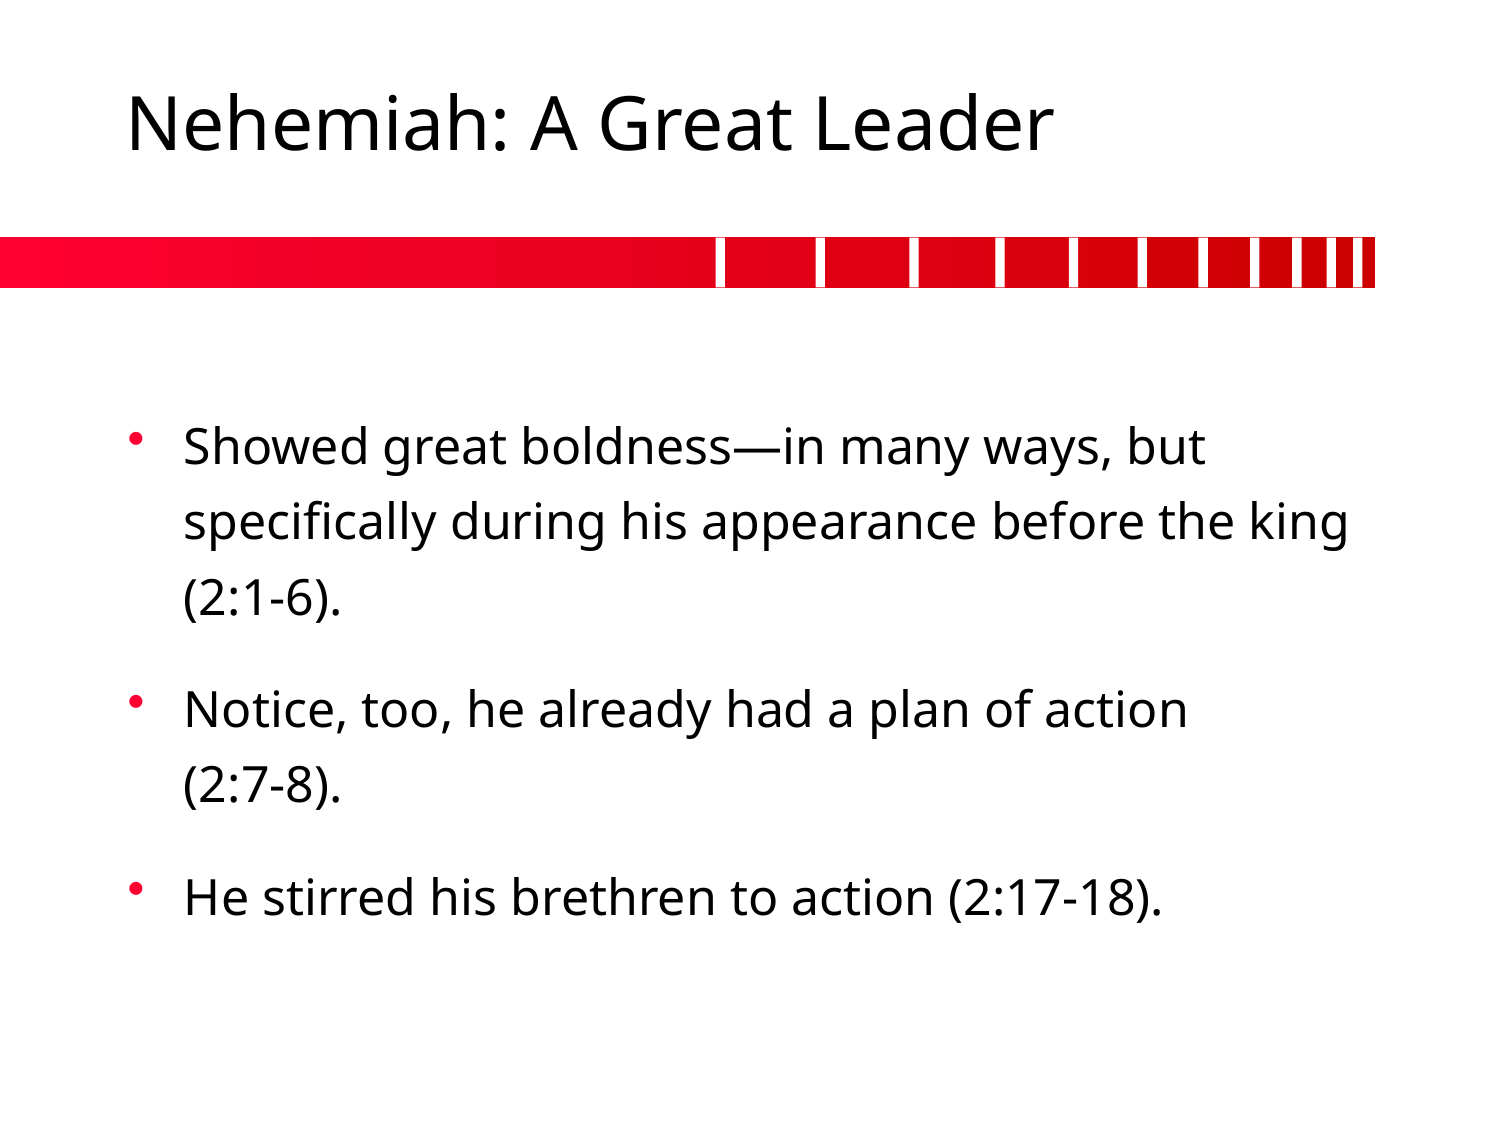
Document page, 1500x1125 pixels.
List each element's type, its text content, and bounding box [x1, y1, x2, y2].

list Showed great boldness—in many ways, but specifically during his appearance before the king (2:1-6). Notice, too, he already had a plan of action (2:7-8). He stirred his brethren to action (2:17-18). [112, 324, 1388, 1000]
title Nehemiah: A Great Leader [110, 28, 1383, 213]
